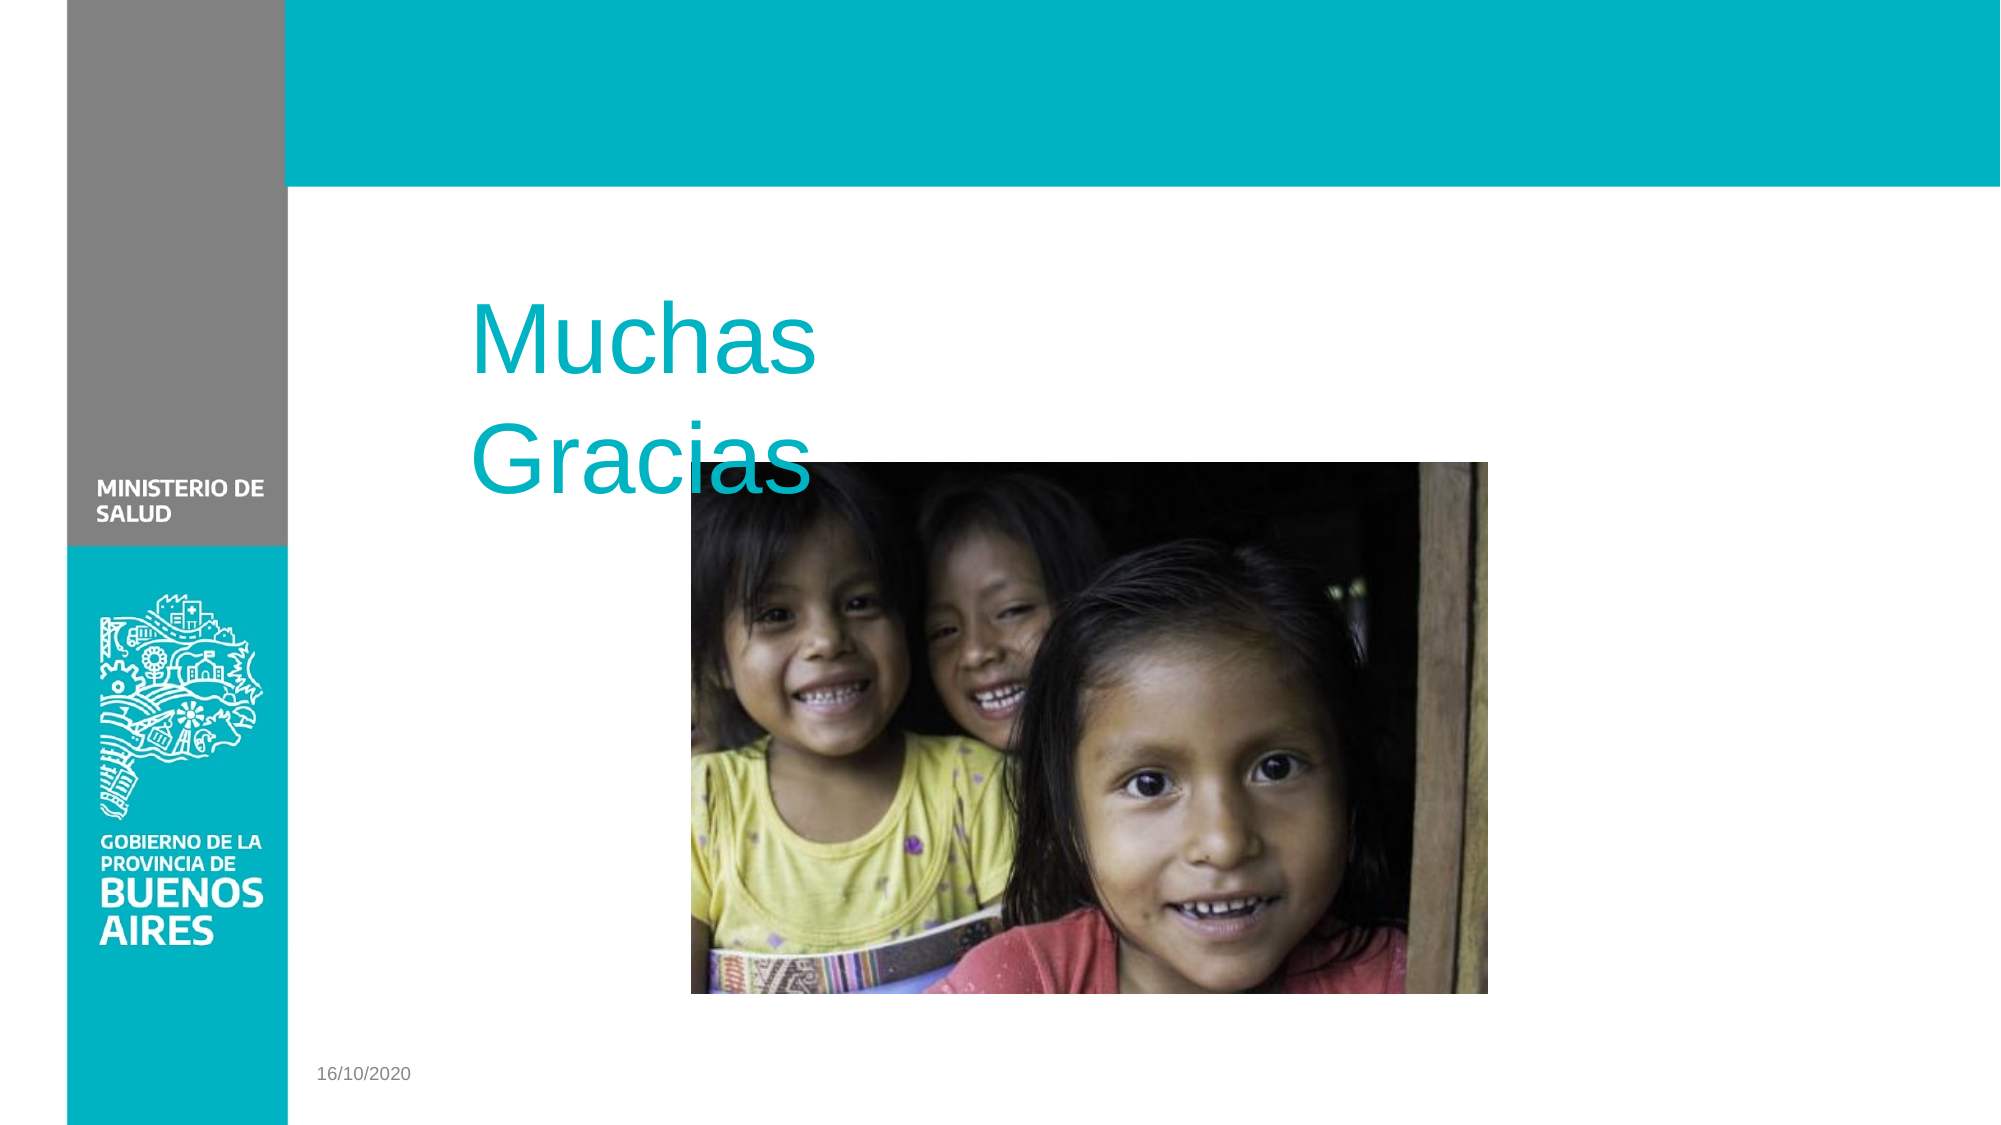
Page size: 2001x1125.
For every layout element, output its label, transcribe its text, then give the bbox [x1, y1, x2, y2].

text_box Muchas Gracias [454, 266, 1132, 522]
picture [691, 462, 1488, 994]
title [285, 0, 2000, 187]
picture [0, 0, 302, 1125]
